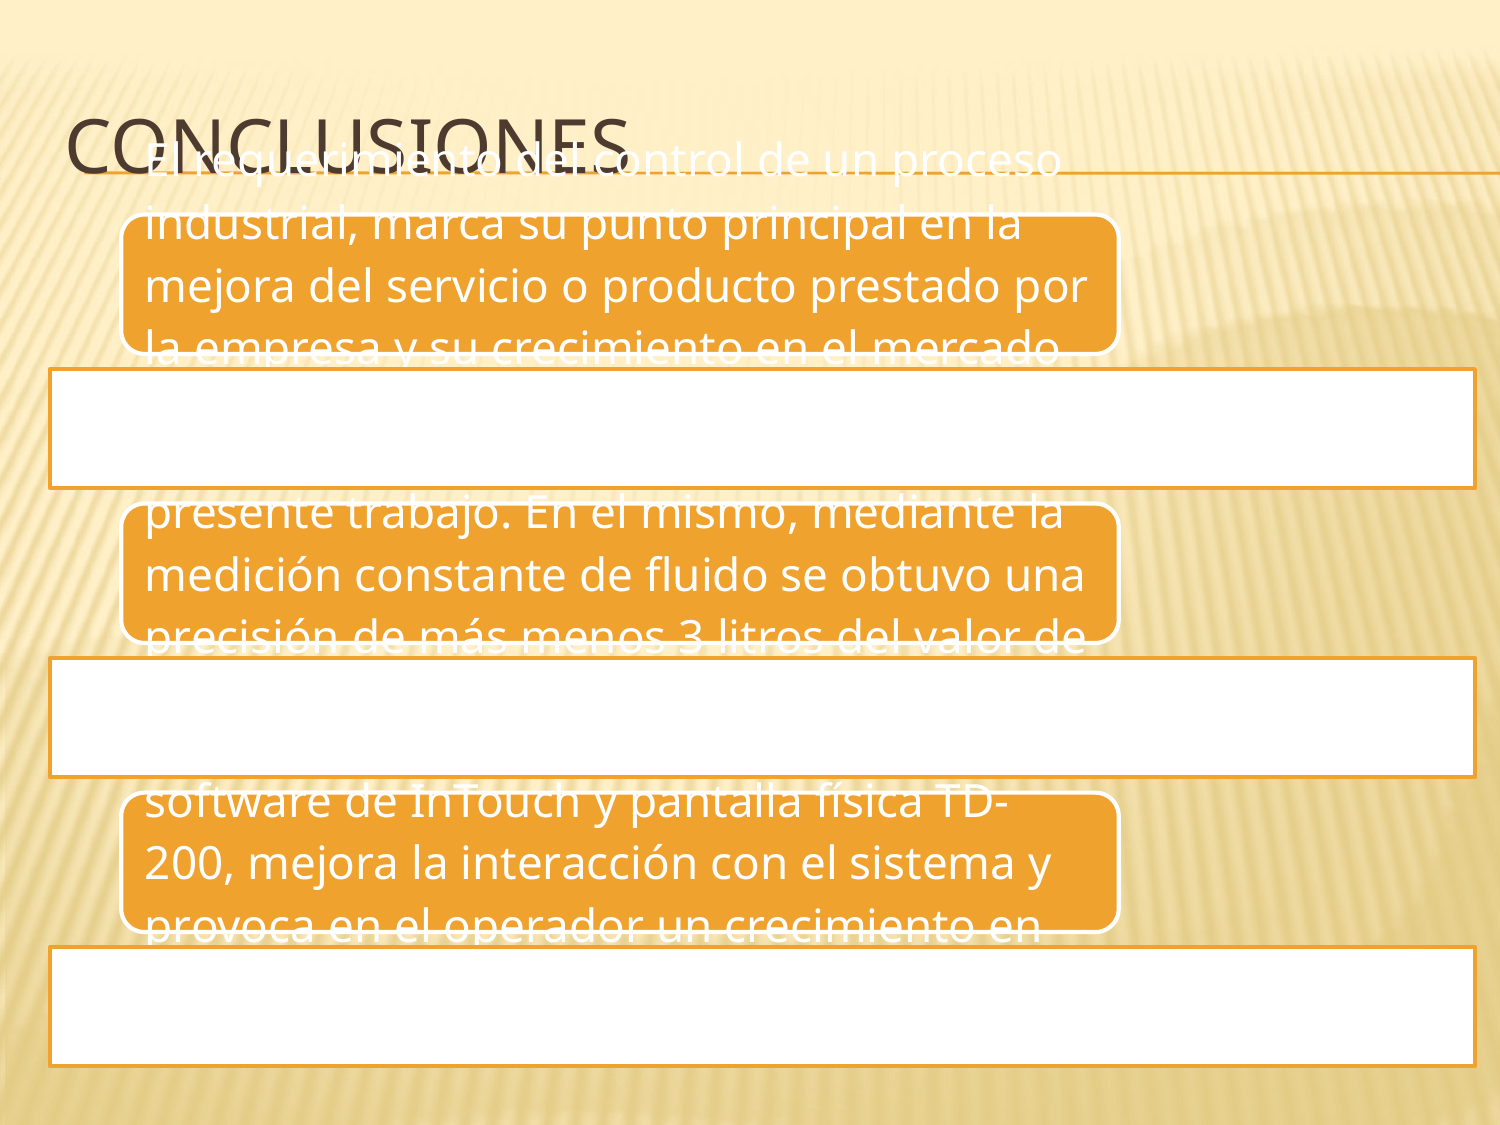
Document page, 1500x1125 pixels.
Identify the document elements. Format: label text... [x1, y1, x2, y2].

title CONCLUSIONES [50, 75, 1475, 198]
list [49, 198, 1476, 1067]
